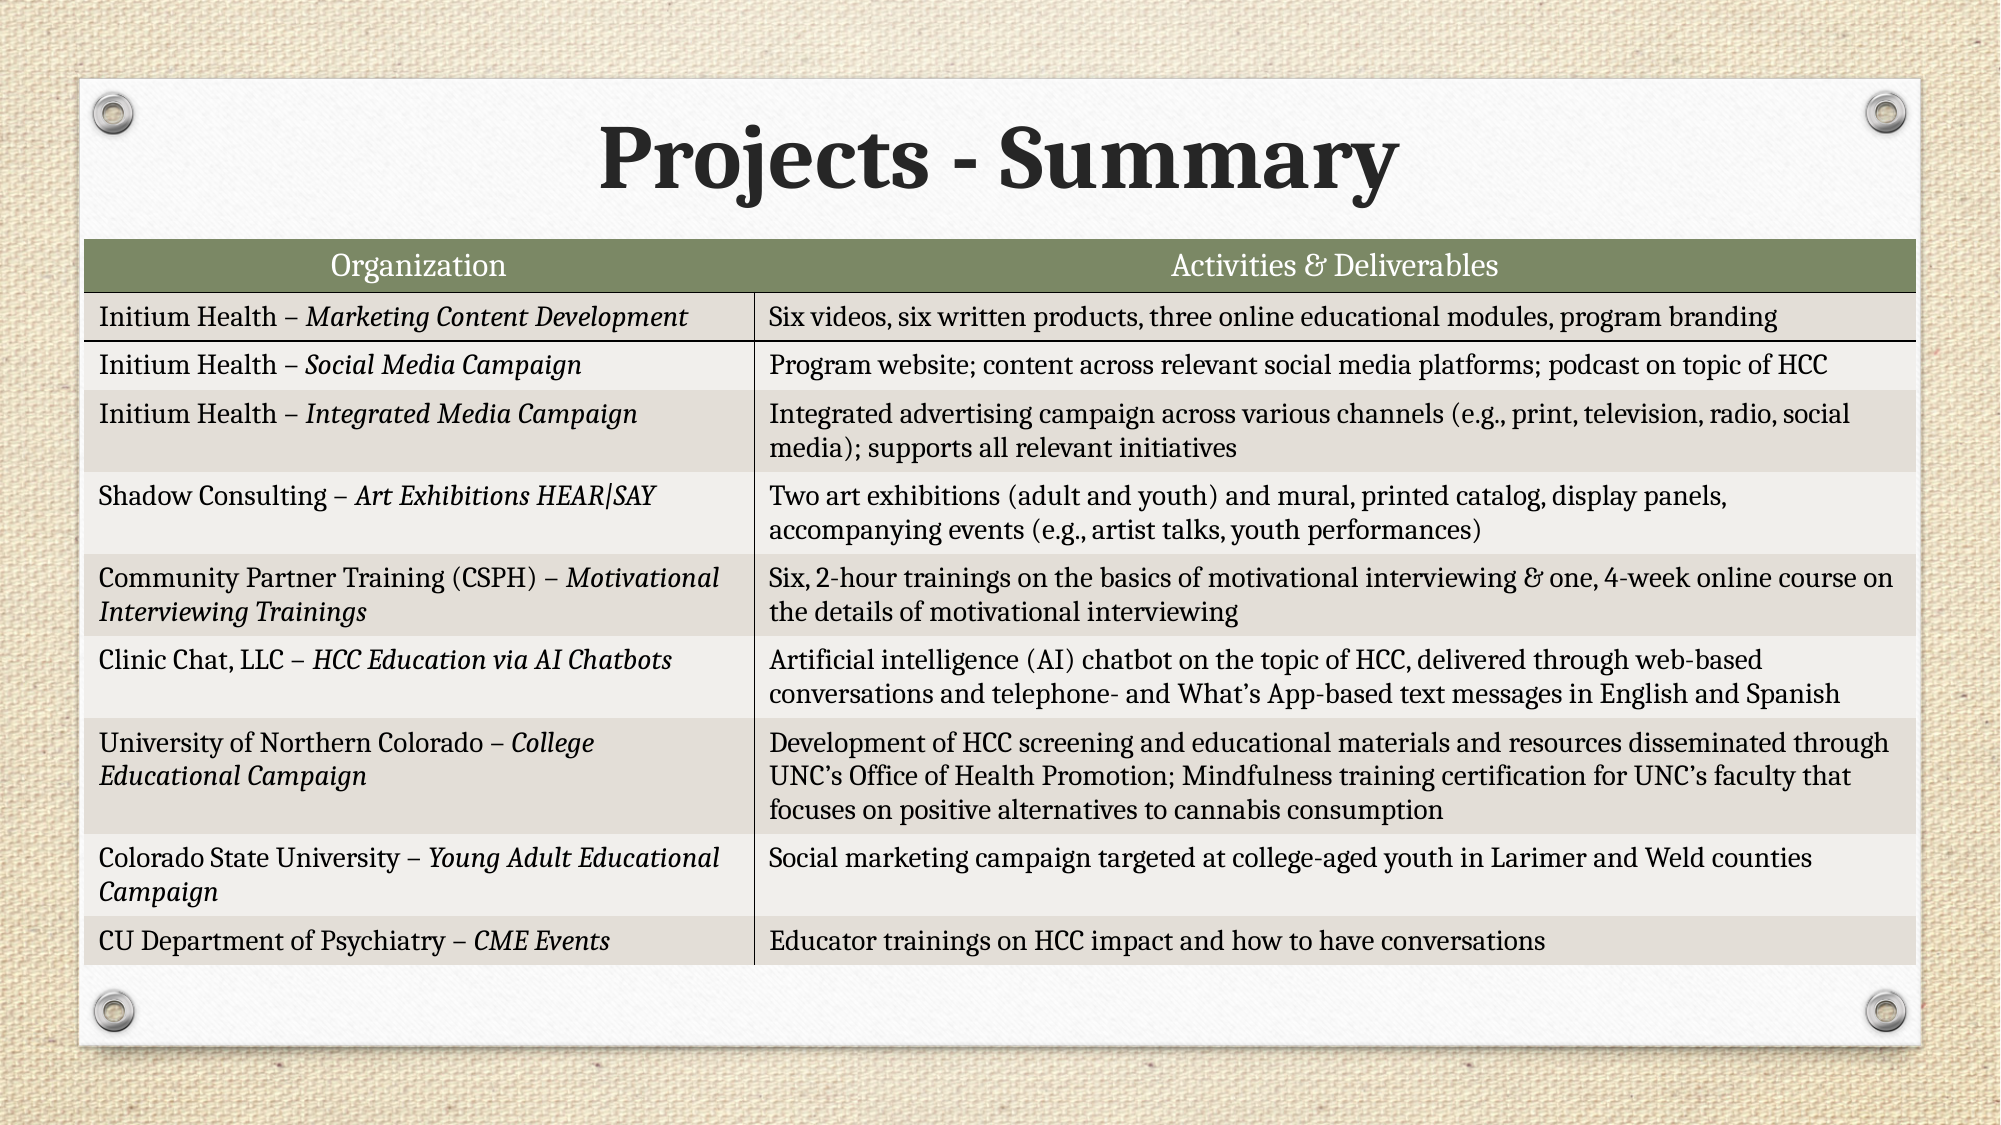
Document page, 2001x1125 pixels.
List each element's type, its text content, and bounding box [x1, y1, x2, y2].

table_cell Shadow Consulting – Art Exhibitions HEAR|SAY [84, 472, 754, 554]
table_cell Two art exhibitions (adult and youth) and mural, printed catalog, display panels, accompanying events (e.g., artist talks, youth performances) [755, 472, 1916, 554]
table_cell Development of HCC screening and educational materials and resources disseminated through UNC’s Office of Health Promotion; Mindfulness training certification for UNC’s faculty that focuses on positive alternatives to cannabis consumption [755, 718, 1916, 834]
table_cell Clinic Chat, LLC – HCC Education via AI Chatbots [84, 636, 754, 718]
title Projects - Summary [212, 87, 1788, 216]
table_cell Six, 2-hour trainings on the basics of motivational interviewing & one, 4-week online course on the details of motivational interviewing [755, 554, 1916, 636]
table_header Organization [84, 239, 754, 292]
table_header Activities & Deliverables [754, 239, 1916, 292]
table_cell Initium Health – Social Media Campaign [84, 342, 754, 390]
table_cell Initium Health – Marketing Content Development [84, 293, 754, 340]
table_cell CU Department of Psychiatry – CME Events [84, 916, 754, 965]
table_cell Initium Health – Integrated Media Campaign [84, 390, 754, 472]
table_cell Artificial intelligence (AI) chatbot on the topic of HCC, delivered through web-based conversations and telephone- and What’s App-based text messages in English and Spanish [755, 636, 1916, 718]
table_cell Six videos, six written products, three online educational modules, program branding [755, 293, 1916, 340]
table_cell Community Partner Training (CSPH) – Motivational Interviewing Trainings [84, 554, 754, 636]
table_cell Educator trainings on HCC impact and how to have conversations [755, 916, 1916, 965]
picture [0, 0, 2001, 1125]
table_cell Integrated advertising campaign across various channels (e.g., print, television, radio, social media); supports all relevant initiatives [755, 390, 1916, 472]
table_cell Program website; content across relevant social media platforms; podcast on topic of HCC [755, 342, 1916, 390]
table_cell Colorado State University – Young Adult Educational Campaign [84, 834, 754, 916]
table_cell Social marketing campaign targeted at college-aged youth in Larimer and Weld counties [755, 834, 1916, 916]
table_cell University of Northern Colorado – College Educational Campaign [84, 718, 754, 834]
